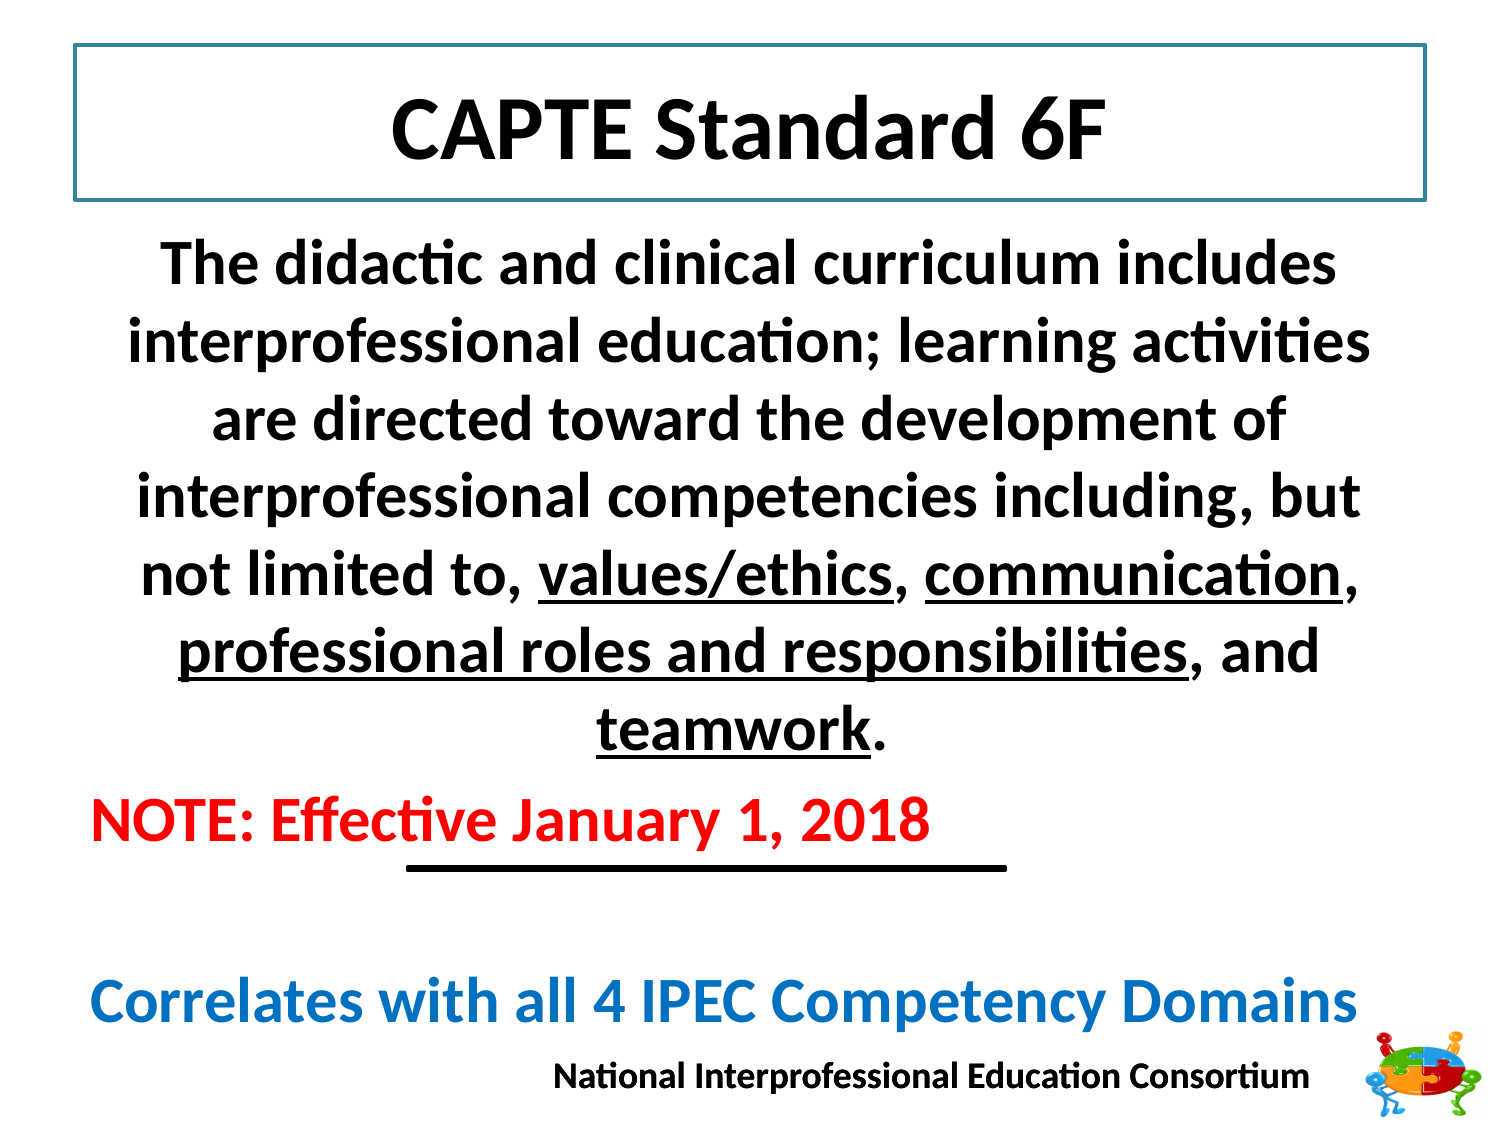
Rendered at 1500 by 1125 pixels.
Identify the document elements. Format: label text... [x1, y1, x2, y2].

text_box [406, 865, 1007, 872]
title CAPTE Standard 6F [75, 45, 1425, 200]
list The didactic and clinical curriculum includes interprofessional education; learning activities are directed toward the development of interprofessional competencies including, but not limited to, values/ethics, communication, professional roles and responsibilities, and teamwork. NOTE: Effective January 1, 2018 Correlates with all 4 IPEC Competency Domains [75, 212, 1425, 1044]
text_box National Interprofessional Education Consortium [538, 1043, 1339, 1104]
picture [1362, 1028, 1485, 1120]
